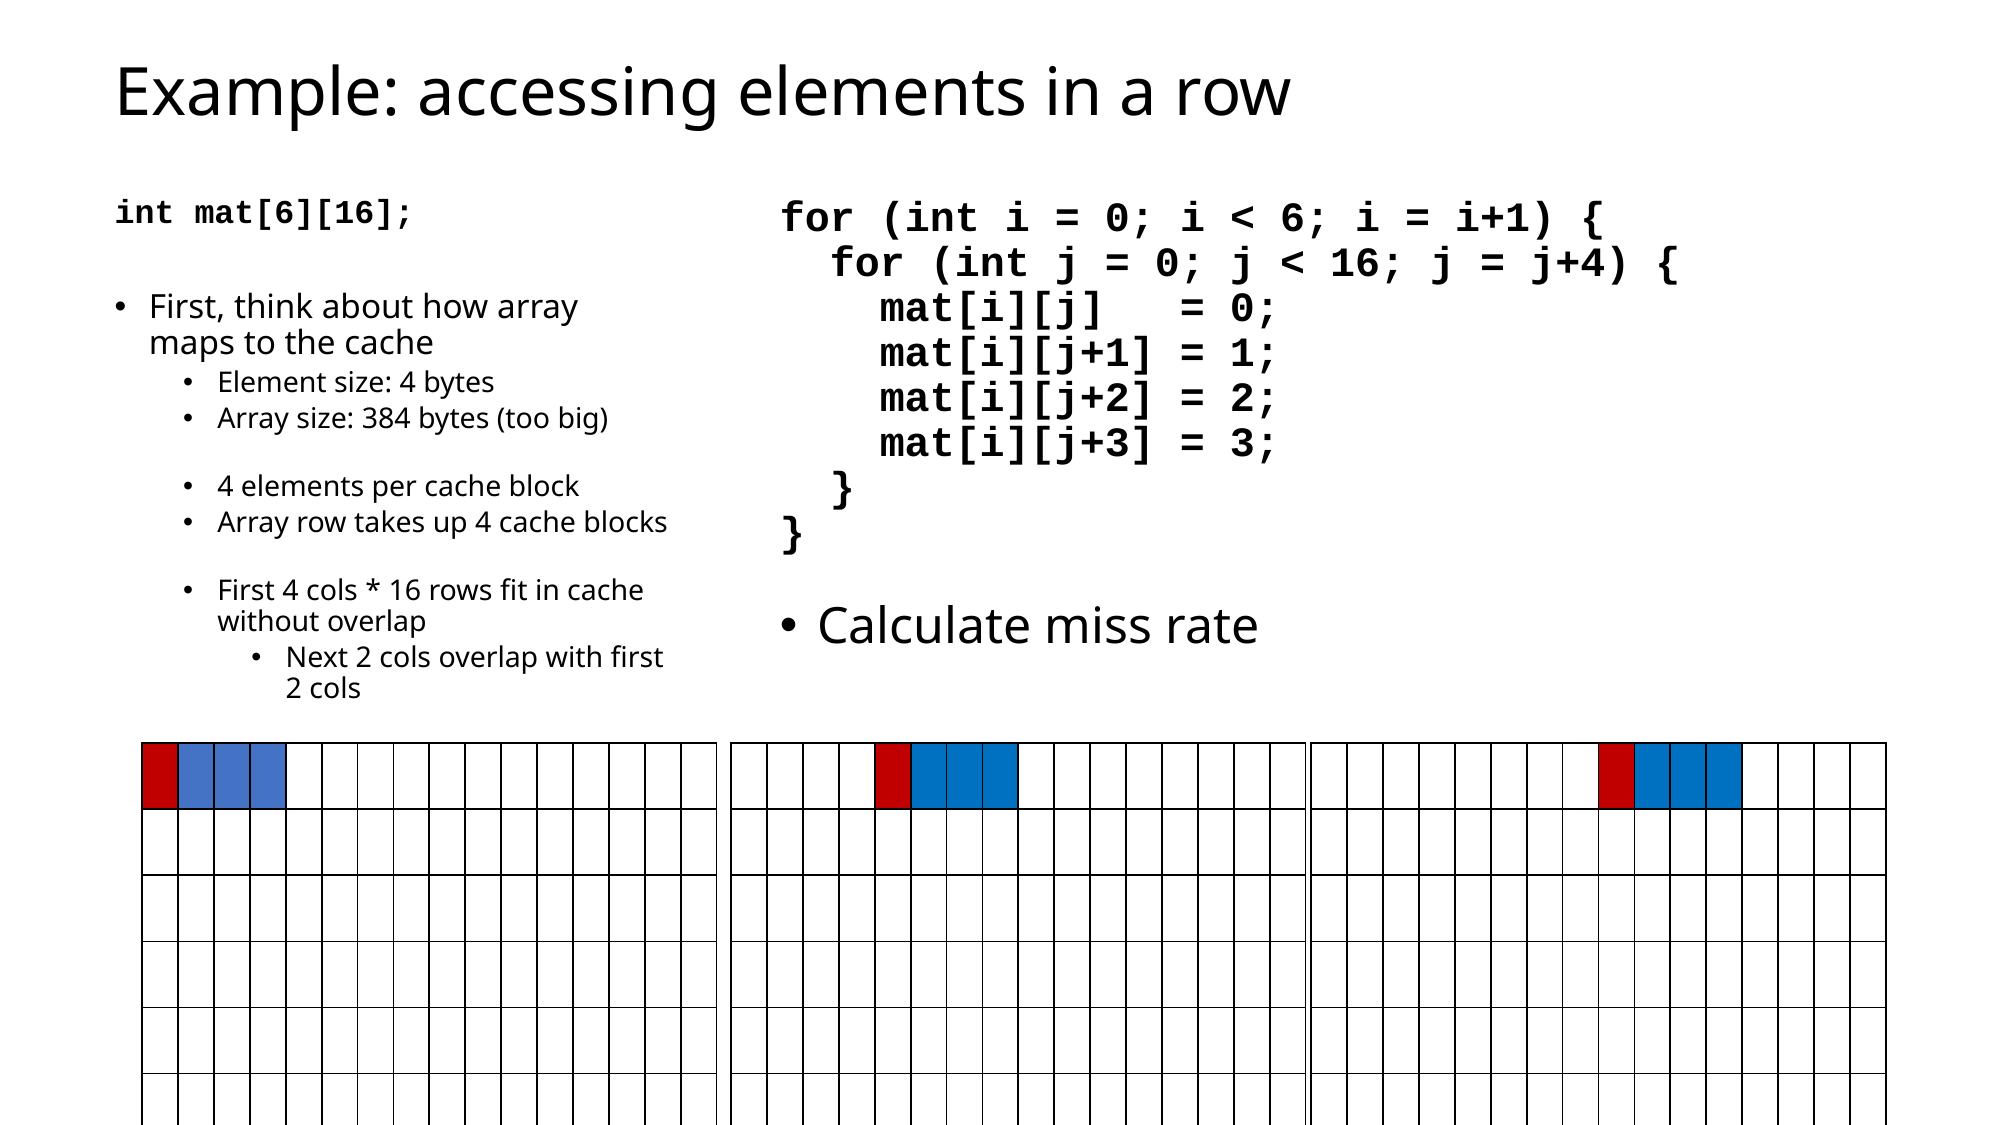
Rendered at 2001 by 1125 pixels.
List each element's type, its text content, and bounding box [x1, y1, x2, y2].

table_cell [1779, 876, 1813, 941]
table_cell [179, 942, 213, 1007]
table_cell [732, 942, 766, 1007]
table_cell [1420, 810, 1454, 874]
table_cell [430, 1008, 464, 1073]
table_cell [287, 876, 321, 941]
table_cell [1635, 1074, 1669, 1125]
table_cell [768, 1074, 802, 1125]
table_cell [1851, 942, 1885, 1007]
table_header [1348, 744, 1382, 808]
table_cell [1456, 876, 1490, 941]
table_cell [502, 1008, 536, 1073]
table_cell [682, 942, 716, 1007]
table_cell [287, 942, 321, 1007]
table_cell [1163, 1074, 1197, 1125]
table_header [1312, 744, 1346, 808]
table_cell [732, 876, 766, 941]
table_header [394, 744, 428, 808]
table_cell [1420, 1008, 1454, 1073]
table_header [646, 744, 680, 808]
table_cell [1055, 942, 1089, 1007]
table_cell [1348, 1074, 1382, 1125]
table_cell [610, 1074, 644, 1125]
table_header [574, 744, 608, 808]
table_cell [143, 1074, 177, 1125]
table_header [179, 744, 213, 808]
table_cell [538, 942, 572, 1007]
table_cell [394, 876, 428, 941]
table_header [1055, 744, 1089, 808]
table_cell [1456, 810, 1490, 874]
table_cell [1235, 942, 1269, 1007]
table_cell [1055, 876, 1089, 941]
table_cell [840, 942, 874, 1007]
table_cell [1815, 810, 1849, 874]
table_cell [466, 876, 500, 941]
table_header [1779, 744, 1813, 808]
table_cell [1851, 810, 1885, 874]
table_cell [1384, 810, 1418, 874]
table_header [538, 744, 572, 808]
table_cell [646, 876, 680, 941]
table_cell [610, 942, 644, 1007]
table_header [983, 744, 1017, 808]
table_cell [1127, 876, 1161, 941]
table_cell [251, 1008, 285, 1073]
table_cell [1528, 1008, 1562, 1073]
table_cell [646, 1008, 680, 1073]
table_cell [1492, 1074, 1526, 1125]
table_cell [804, 942, 838, 1007]
table_header [682, 744, 716, 808]
table_header [912, 744, 946, 808]
table_cell [1671, 942, 1705, 1007]
table_cell [1815, 876, 1849, 941]
table_cell [574, 1008, 608, 1073]
table_cell [1091, 876, 1125, 941]
table_header [1420, 744, 1454, 808]
table_cell [840, 810, 874, 874]
table_cell [1528, 810, 1562, 874]
table_header [1563, 744, 1598, 808]
table_cell [876, 810, 910, 874]
table_header [1743, 744, 1777, 808]
table_cell [574, 810, 608, 874]
table_header [610, 744, 644, 808]
table_cell [323, 1008, 357, 1073]
table_cell [1091, 810, 1125, 874]
table_cell [1707, 942, 1741, 1007]
table_header [876, 744, 910, 808]
table_cell [1851, 1074, 1885, 1125]
table_header [251, 744, 285, 808]
table_cell [1199, 1074, 1233, 1125]
table_cell [251, 1074, 285, 1125]
table_cell [538, 876, 572, 941]
table_cell [358, 876, 393, 941]
table_cell [1815, 1074, 1849, 1125]
table_cell [1055, 810, 1089, 874]
table_cell [804, 876, 838, 941]
table_cell [804, 1074, 838, 1125]
list for (int i = 0; i < 6; i = i+1) { for (int j = 0; j < 16; j = j+4) { mat[i][j] = 0; mat[i][j+1] = 1; mat[i][j+2] = 2; mat[i][j+3] = 3; } } Calculate miss rate [764, 187, 1901, 1013]
table_cell [947, 1008, 982, 1073]
table_cell [430, 1074, 464, 1125]
table_cell [947, 876, 982, 941]
table_cell [502, 810, 536, 874]
table_cell [323, 810, 357, 874]
table_cell [1271, 1074, 1305, 1125]
table_cell [1199, 942, 1233, 1007]
table_cell [466, 1008, 500, 1073]
table_cell [1348, 876, 1382, 941]
table_cell [1671, 876, 1705, 941]
table_cell [1456, 1008, 1490, 1073]
table_cell [143, 876, 177, 941]
table_cell [1312, 942, 1346, 1007]
table_cell [1348, 810, 1382, 874]
table_cell [394, 942, 428, 1007]
table_cell [574, 876, 608, 941]
list int mat[6][16]; First, think about how array maps to the cache Element size: 4 bytes Array size: 384 bytes (too big) 4 elements per cache block Array row takes up 4 cache blocks First 4 cols * 16 rows fit in cache without overlap Next 2 cols overlap with first 2 cols [99, 187, 689, 723]
table_cell [1019, 1074, 1053, 1125]
table_cell [1456, 1074, 1490, 1125]
table_cell [1055, 1074, 1089, 1125]
table_cell [1163, 876, 1197, 941]
table_cell [1815, 942, 1849, 1007]
table_cell [682, 1074, 716, 1125]
table_cell [1127, 810, 1161, 874]
table_cell [251, 876, 285, 941]
slide_number 16 [1887, 1042, 1900, 1103]
table_cell [983, 942, 1017, 1007]
table_header [1127, 744, 1161, 808]
table_cell [1384, 1074, 1418, 1125]
table_cell [179, 1074, 213, 1125]
table_cell [430, 876, 464, 941]
table_cell [804, 810, 838, 874]
table_cell [804, 1008, 838, 1073]
table_cell [215, 876, 249, 941]
table_cell [682, 1008, 716, 1073]
table_cell [983, 1074, 1017, 1125]
table_cell [947, 1074, 982, 1125]
table_cell [1235, 810, 1269, 874]
table_header [1384, 744, 1418, 808]
table_cell [538, 810, 572, 874]
table_cell [1348, 1008, 1382, 1073]
table_cell [215, 1008, 249, 1073]
table_cell [430, 942, 464, 1007]
table_cell [1163, 810, 1197, 874]
table_cell [840, 1008, 874, 1073]
table_cell [1127, 1074, 1161, 1125]
table_cell [1528, 1074, 1562, 1125]
table_header [1199, 744, 1233, 808]
table_cell [323, 1074, 357, 1125]
table_cell [1563, 1008, 1598, 1073]
table_cell [1235, 876, 1269, 941]
table_cell [768, 810, 802, 874]
table_cell [1671, 1074, 1705, 1125]
table_cell [646, 942, 680, 1007]
table_cell [394, 1008, 428, 1073]
table_cell [287, 1008, 321, 1073]
table_cell [502, 942, 536, 1007]
table_cell [947, 810, 982, 874]
table_cell [646, 1074, 680, 1125]
table_cell [358, 942, 393, 1007]
table_cell [1707, 1074, 1741, 1125]
table_header [840, 744, 874, 808]
table_cell [840, 876, 874, 941]
table_header [143, 744, 177, 808]
table_cell [983, 810, 1017, 874]
table_cell [1091, 1074, 1125, 1125]
table_cell [912, 810, 946, 874]
table_cell [1163, 942, 1197, 1007]
table_header [1851, 744, 1885, 808]
table_cell [1599, 876, 1634, 941]
table_header [768, 744, 802, 808]
table_cell [912, 876, 946, 941]
table_cell [466, 942, 500, 1007]
table_cell [1271, 1008, 1305, 1073]
table_header [1163, 744, 1197, 808]
table_cell [323, 876, 357, 941]
table_cell [1420, 876, 1454, 941]
table_header [804, 744, 838, 808]
table_cell [1384, 942, 1418, 1007]
table_cell [1815, 1008, 1849, 1073]
table_cell [215, 810, 249, 874]
table_cell [876, 876, 910, 941]
table_cell [143, 810, 177, 874]
table_cell [1312, 1008, 1346, 1073]
table_header [215, 744, 249, 808]
table_cell [1563, 1074, 1598, 1125]
table_cell [323, 942, 357, 1007]
table_cell [394, 1074, 428, 1125]
table_cell [179, 876, 213, 941]
table_cell [358, 1008, 393, 1073]
table_header [1707, 744, 1741, 808]
table_cell [466, 810, 500, 874]
table_header [287, 744, 321, 808]
table_header [323, 744, 357, 808]
table_cell [732, 1008, 766, 1073]
table_cell [1563, 810, 1598, 874]
table_cell [682, 810, 716, 874]
table_cell [983, 1008, 1017, 1073]
table_cell [1779, 942, 1813, 1007]
table_cell [732, 810, 766, 874]
table_cell [1707, 810, 1741, 874]
table_cell [215, 1074, 249, 1125]
table_header [1456, 744, 1490, 808]
table_header [1815, 744, 1849, 808]
table_cell [1019, 1008, 1053, 1073]
table_cell [1635, 1008, 1669, 1073]
table_cell [1492, 942, 1526, 1007]
table_cell [143, 942, 177, 1007]
table_cell [179, 810, 213, 874]
table_cell [876, 1008, 910, 1073]
table_cell [538, 1008, 572, 1073]
table_cell [1599, 810, 1634, 874]
table_cell [502, 876, 536, 941]
table_cell [1671, 1008, 1705, 1073]
table_cell [1671, 810, 1705, 874]
table_cell [1312, 876, 1346, 941]
table_cell [646, 810, 680, 874]
table_cell [1163, 1008, 1197, 1073]
table_cell [1743, 810, 1777, 874]
table_header [1235, 744, 1269, 808]
table_cell [947, 942, 982, 1007]
table_cell [1091, 1008, 1125, 1073]
table_cell [1420, 1074, 1454, 1125]
table_cell [1528, 876, 1562, 941]
table_cell [1271, 942, 1305, 1007]
table_cell [1019, 810, 1053, 874]
table_cell [1707, 1008, 1741, 1073]
table_cell [682, 876, 716, 941]
table_cell [1384, 876, 1418, 941]
table_cell [1635, 810, 1669, 874]
table_cell [1599, 942, 1634, 1007]
table_cell [143, 1008, 177, 1073]
table_cell [1348, 942, 1382, 1007]
table_cell [1492, 876, 1526, 941]
table_cell [1599, 1008, 1634, 1073]
table_header [1528, 744, 1562, 808]
table_cell [840, 1074, 874, 1125]
table_cell [1384, 1008, 1418, 1073]
table_cell [1127, 942, 1161, 1007]
table_cell [287, 810, 321, 874]
table_cell [1055, 1008, 1089, 1073]
table_header [430, 744, 464, 808]
table_cell [1235, 1074, 1269, 1125]
table_cell [1635, 942, 1669, 1007]
table_cell [1743, 942, 1777, 1007]
table_cell [610, 810, 644, 874]
table_cell [358, 1074, 393, 1125]
table_cell [1456, 942, 1490, 1007]
table_cell [912, 1074, 946, 1125]
table_cell [768, 942, 802, 1007]
table_cell [768, 1008, 802, 1073]
table_cell [1563, 942, 1598, 1007]
table_header [358, 744, 393, 808]
table_cell [466, 1074, 500, 1125]
table_header [1492, 744, 1526, 808]
table_cell [1599, 1074, 1634, 1125]
table_cell [1199, 876, 1233, 941]
table_cell [1743, 1074, 1777, 1125]
table_cell [768, 876, 802, 941]
table_header [1599, 744, 1634, 808]
table_cell [1271, 876, 1305, 941]
table_cell [1563, 876, 1598, 941]
table_header [502, 744, 536, 808]
table_cell [1127, 1008, 1161, 1073]
table_cell [912, 942, 946, 1007]
table_cell [1743, 876, 1777, 941]
table_cell [912, 1008, 946, 1073]
table_cell [1019, 876, 1053, 941]
table_cell [1779, 1074, 1813, 1125]
table_cell [1851, 1008, 1885, 1073]
table_cell [1528, 942, 1562, 1007]
table_cell [1492, 1008, 1526, 1073]
table_cell [215, 942, 249, 1007]
table_header [1635, 744, 1669, 808]
table_cell [1779, 1008, 1813, 1073]
table_header [1671, 744, 1705, 808]
table_cell [1019, 942, 1053, 1007]
table_header [1091, 744, 1125, 808]
table_cell [574, 1074, 608, 1125]
table_cell [610, 876, 644, 941]
table_cell [1420, 942, 1454, 1007]
table_header [1019, 744, 1053, 808]
table_cell [538, 1074, 572, 1125]
table_cell [1492, 810, 1526, 874]
table_header [947, 744, 982, 808]
table_cell [1199, 1008, 1233, 1073]
table_cell [179, 1008, 213, 1073]
table_cell [358, 810, 393, 874]
table_cell [502, 1074, 536, 1125]
table_cell [394, 810, 428, 874]
table_cell [251, 942, 285, 1007]
title Example: accessing elements in a row [99, 37, 1900, 150]
table_cell [876, 942, 910, 1007]
table_cell [1851, 876, 1885, 941]
table_cell [251, 810, 285, 874]
table_cell [876, 1074, 910, 1125]
table_header [466, 744, 500, 808]
table_cell [430, 810, 464, 874]
table_cell [574, 942, 608, 1007]
table_header [1271, 744, 1305, 808]
table_cell [1635, 876, 1669, 941]
table_cell [1743, 1008, 1777, 1073]
table_cell [1199, 810, 1233, 874]
table_cell [1091, 942, 1125, 1007]
table_cell [732, 1074, 766, 1125]
table_cell [1779, 810, 1813, 874]
table_cell [287, 1074, 321, 1125]
table_cell [1707, 876, 1741, 941]
table_cell [1271, 810, 1305, 874]
table_cell [983, 876, 1017, 941]
table_cell [610, 1008, 644, 1073]
table_cell [1312, 810, 1346, 874]
table_cell [1235, 1008, 1269, 1073]
table_header [732, 744, 766, 808]
table_cell [1312, 1074, 1346, 1125]
